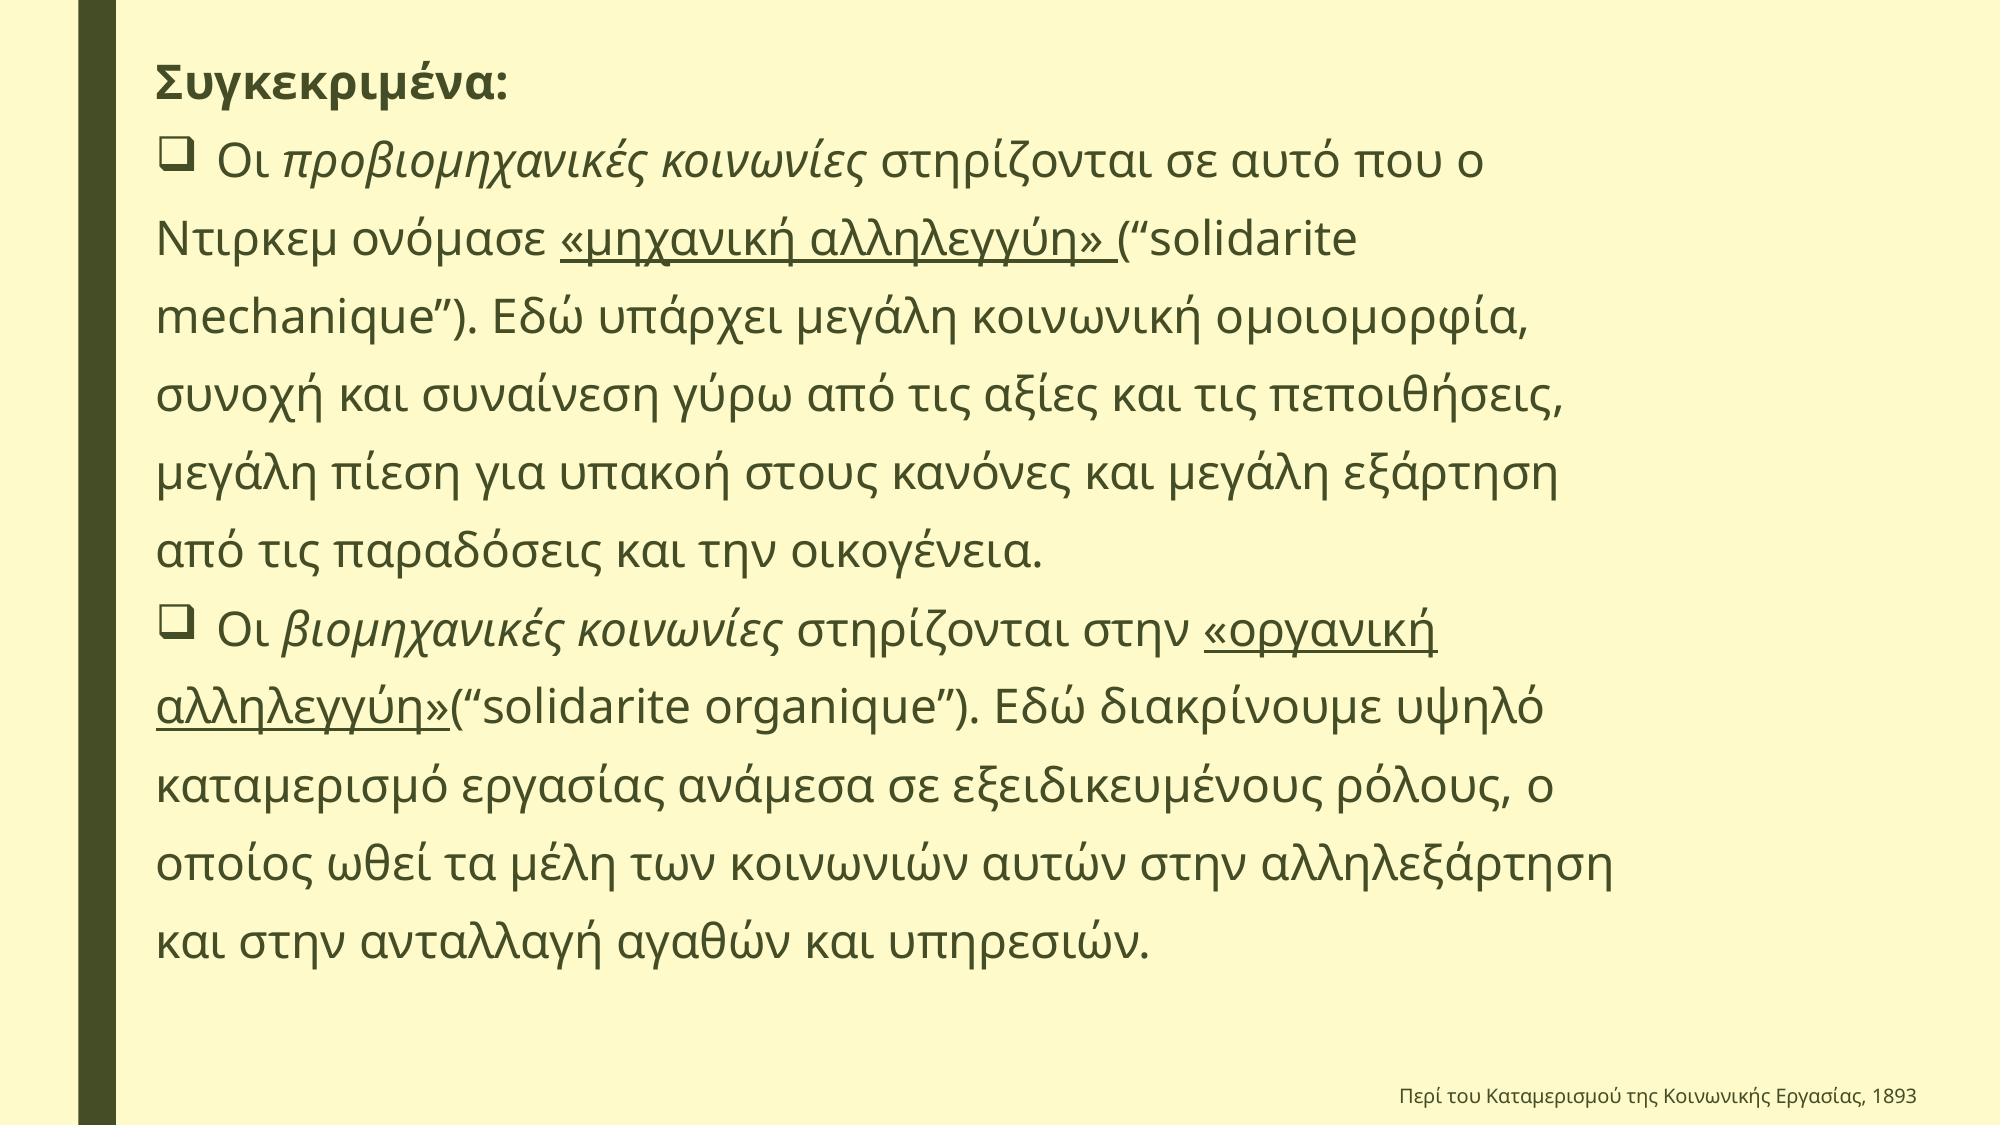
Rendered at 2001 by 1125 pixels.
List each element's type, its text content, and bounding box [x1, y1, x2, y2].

list Συγκεκριμένα: Οι προβιομηχανικές κοινωνίες στηρίζονται σε αυτό που ο Nτιρκεμ ονόμασε «μηχανική αλληλεγγύη» (“solidarite mechanique”). Εδώ υπάρχει μεγάλη κοινωνική ομοιομορφία, συνοχή και συναίνεση γύρω από τις αξίες και τις πεποιθήσεις, μεγάλη πίεση για υπακοή στους κανόνες και μεγάλη εξάρτηση από τις παραδόσεις και την οικογένεια. Οι βιομηχανικές κοινωνίες στηρίζονται στην «οργανική αλληλεγγύη»(“solidarite organique”). Εδώ διακρίνουμε υψηλό καταμερισμό εργασίας ανάμεσα σε εξειδικευμένους ρόλους, ο οποίος ωθεί τα μέλη των κοινωνιών αυτών στην αλληλεξάρτηση και στην ανταλλαγή αγαθών και υπηρεσιών. Περί του Καταμερισμού της Κοινωνικής Εργασίας, 1893 [140, 48, 1932, 1124]
